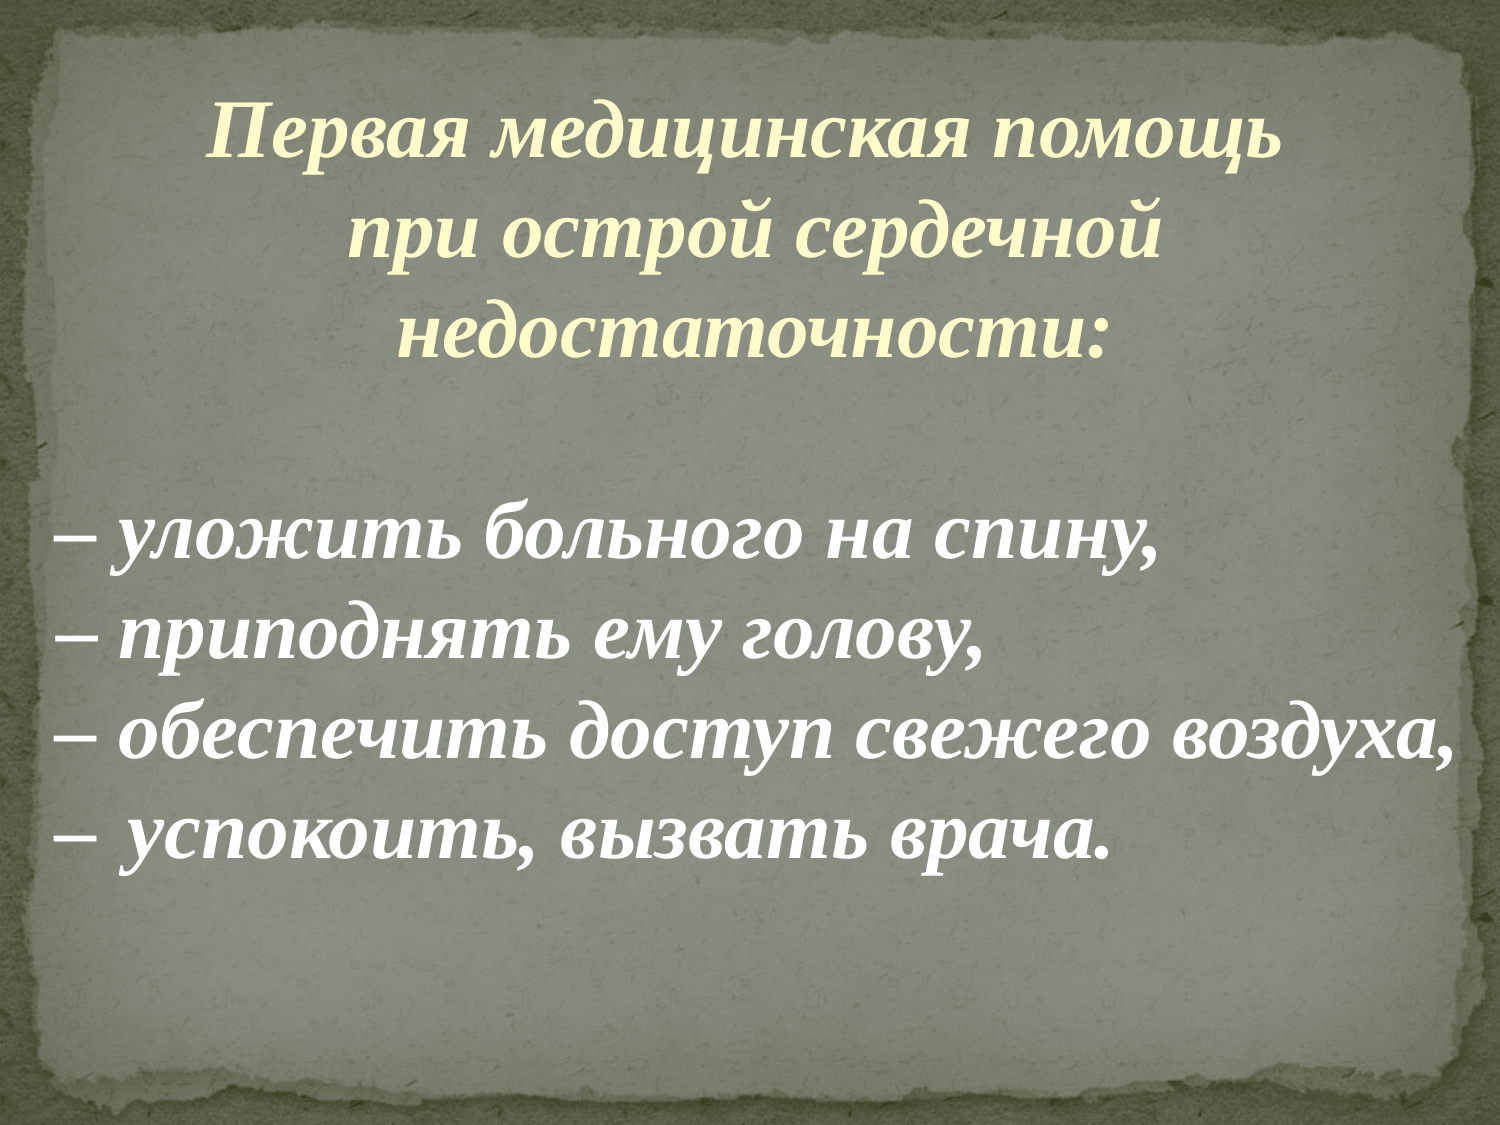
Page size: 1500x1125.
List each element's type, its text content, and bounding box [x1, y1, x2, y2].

text_box – уложить больного на спину, – приподнять ему голову, – обеспечить доступ свежего воздуха, – успокоить, вызвать врача. [41, 467, 1500, 883]
text_box Первая медицинская помощь при острой сердечной недостаточности: [64, 66, 1447, 467]
